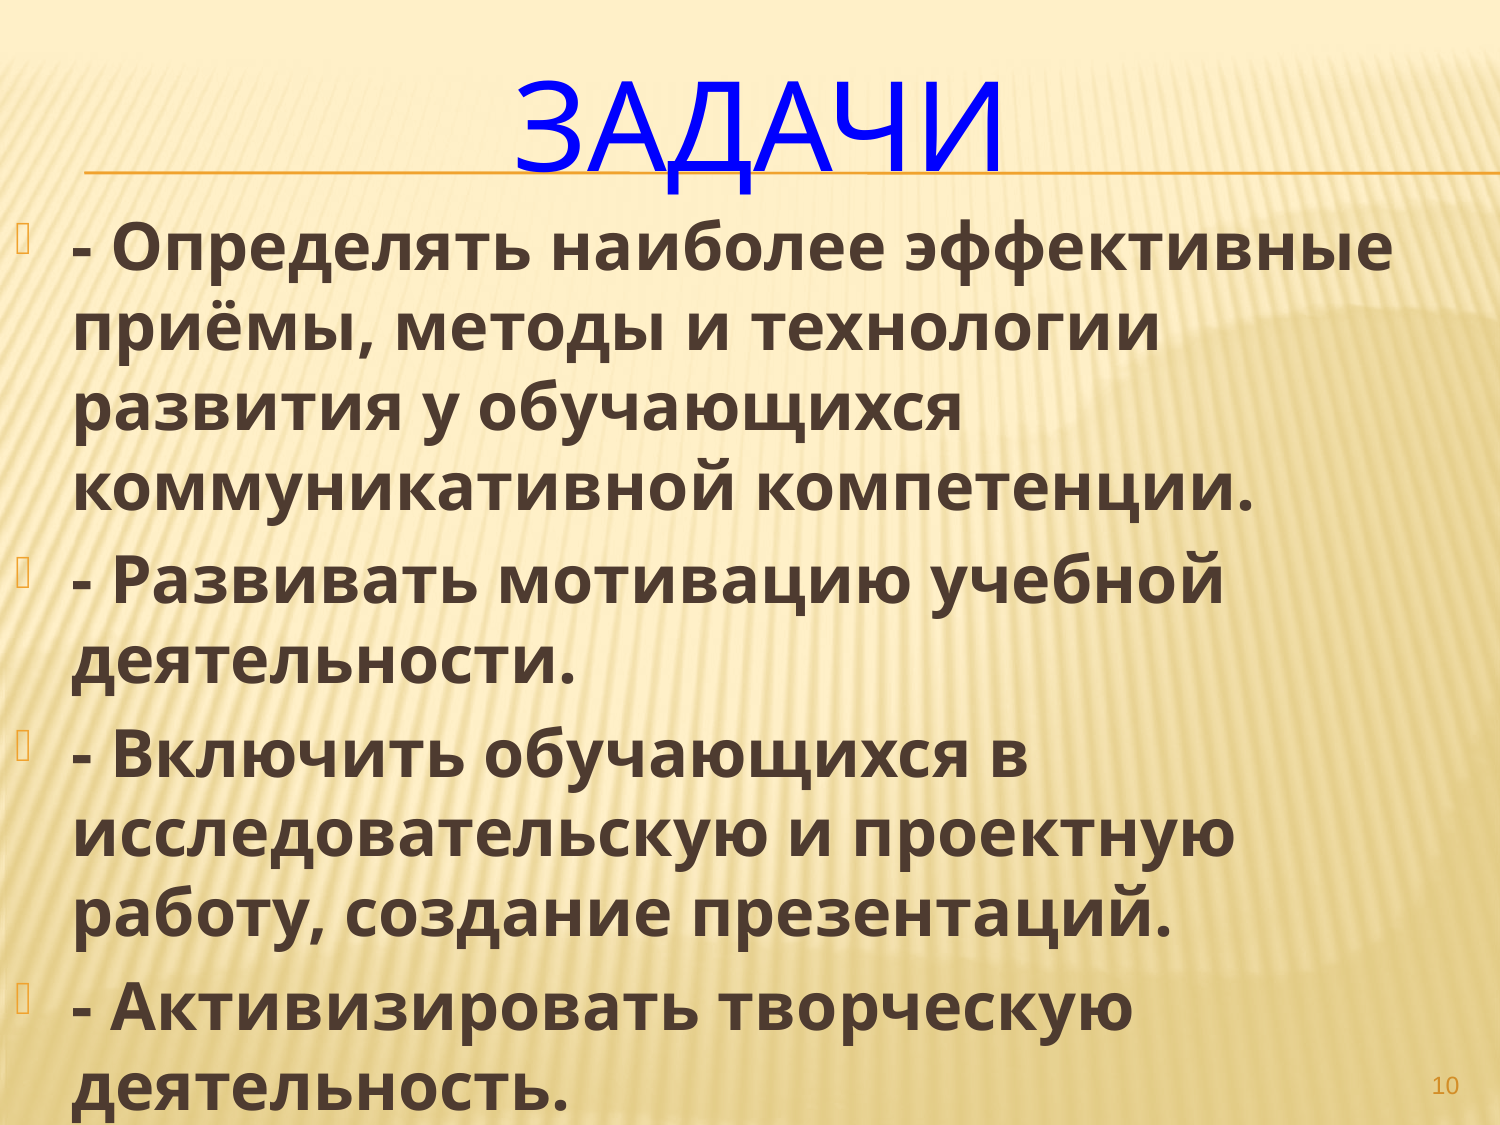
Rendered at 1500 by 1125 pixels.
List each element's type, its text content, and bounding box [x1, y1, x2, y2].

title Задачи [50, 30, 1475, 196]
slide_number 10 [1350, 1061, 1475, 1103]
list - Определять наиболее эффективные приёмы, методы и технологии развития у обучающихся коммуникативной компетенции. - Развивать мотивацию учебной деятельности. - Включить обучающихся в исследовательскую и проектную работу, создание презентаций. - Активизировать творческую деятельность. [0, 196, 1476, 1059]
